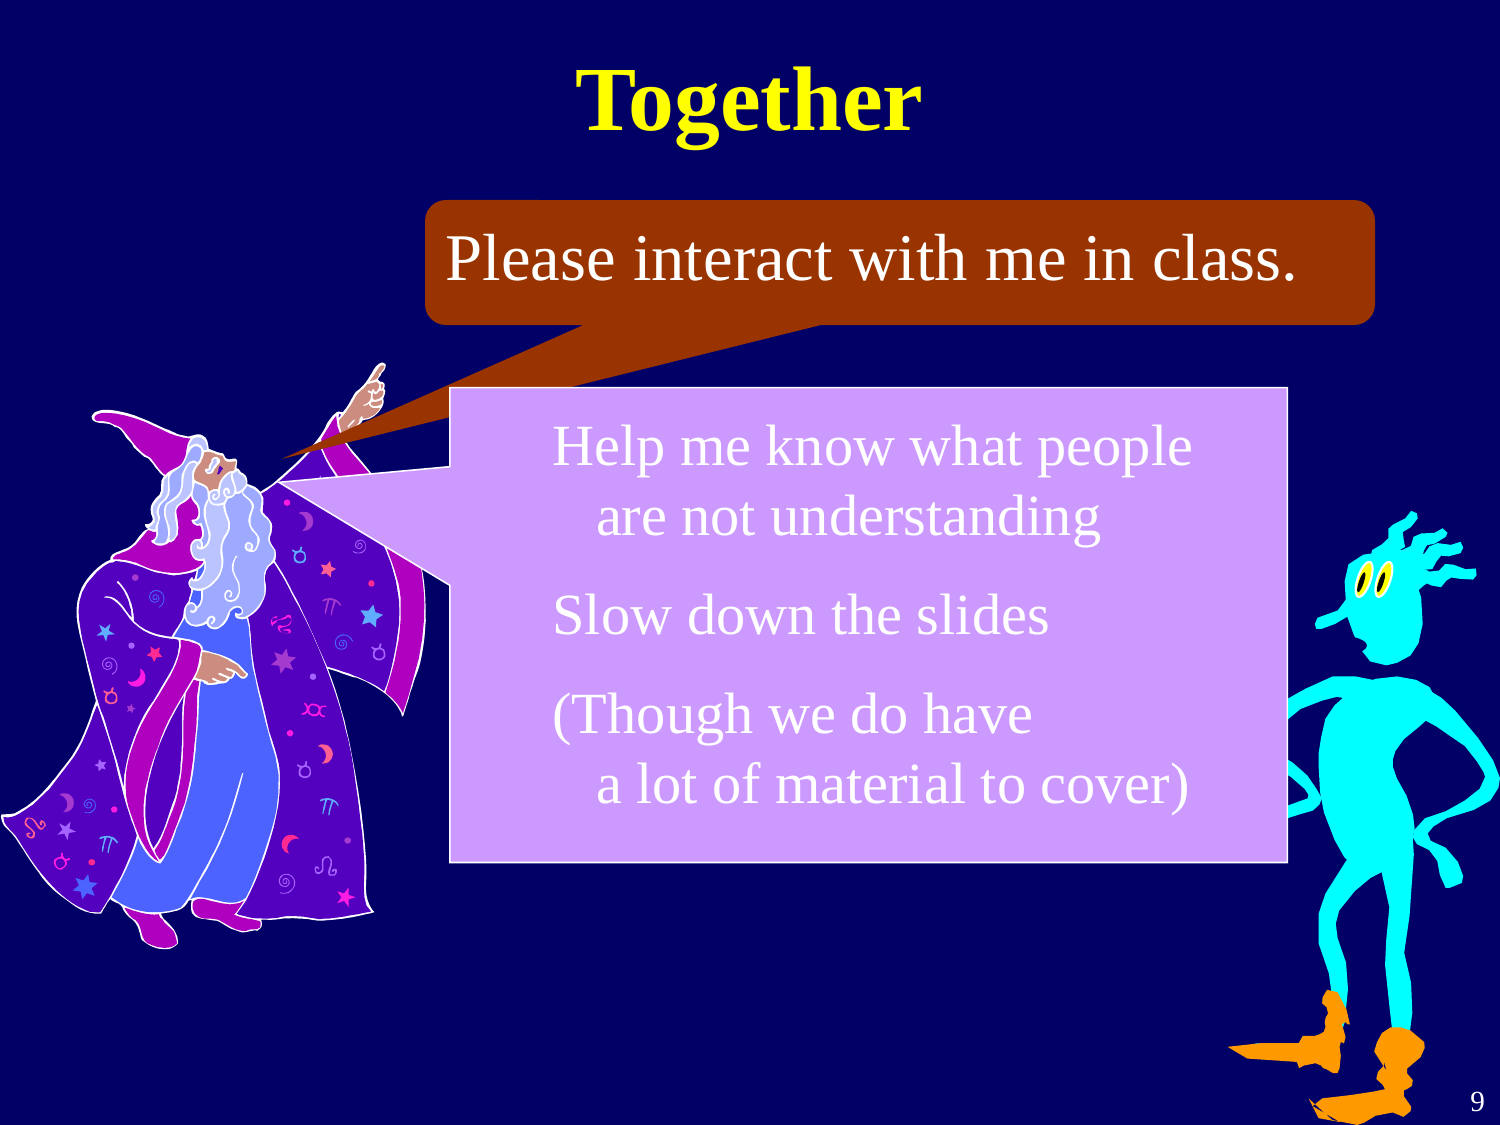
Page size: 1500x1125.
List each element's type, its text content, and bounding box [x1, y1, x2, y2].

text_box [437, 387, 1288, 863]
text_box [1227, 510, 1500, 1125]
text_box Please interact with me in class. [424, 199, 1376, 421]
text_box Help me know what people are not understanding Slow down the slides (Though we do have a lot of material to cover) [537, 399, 1223, 823]
picture [0, 362, 432, 951]
text_box Together [112, 0, 1388, 188]
